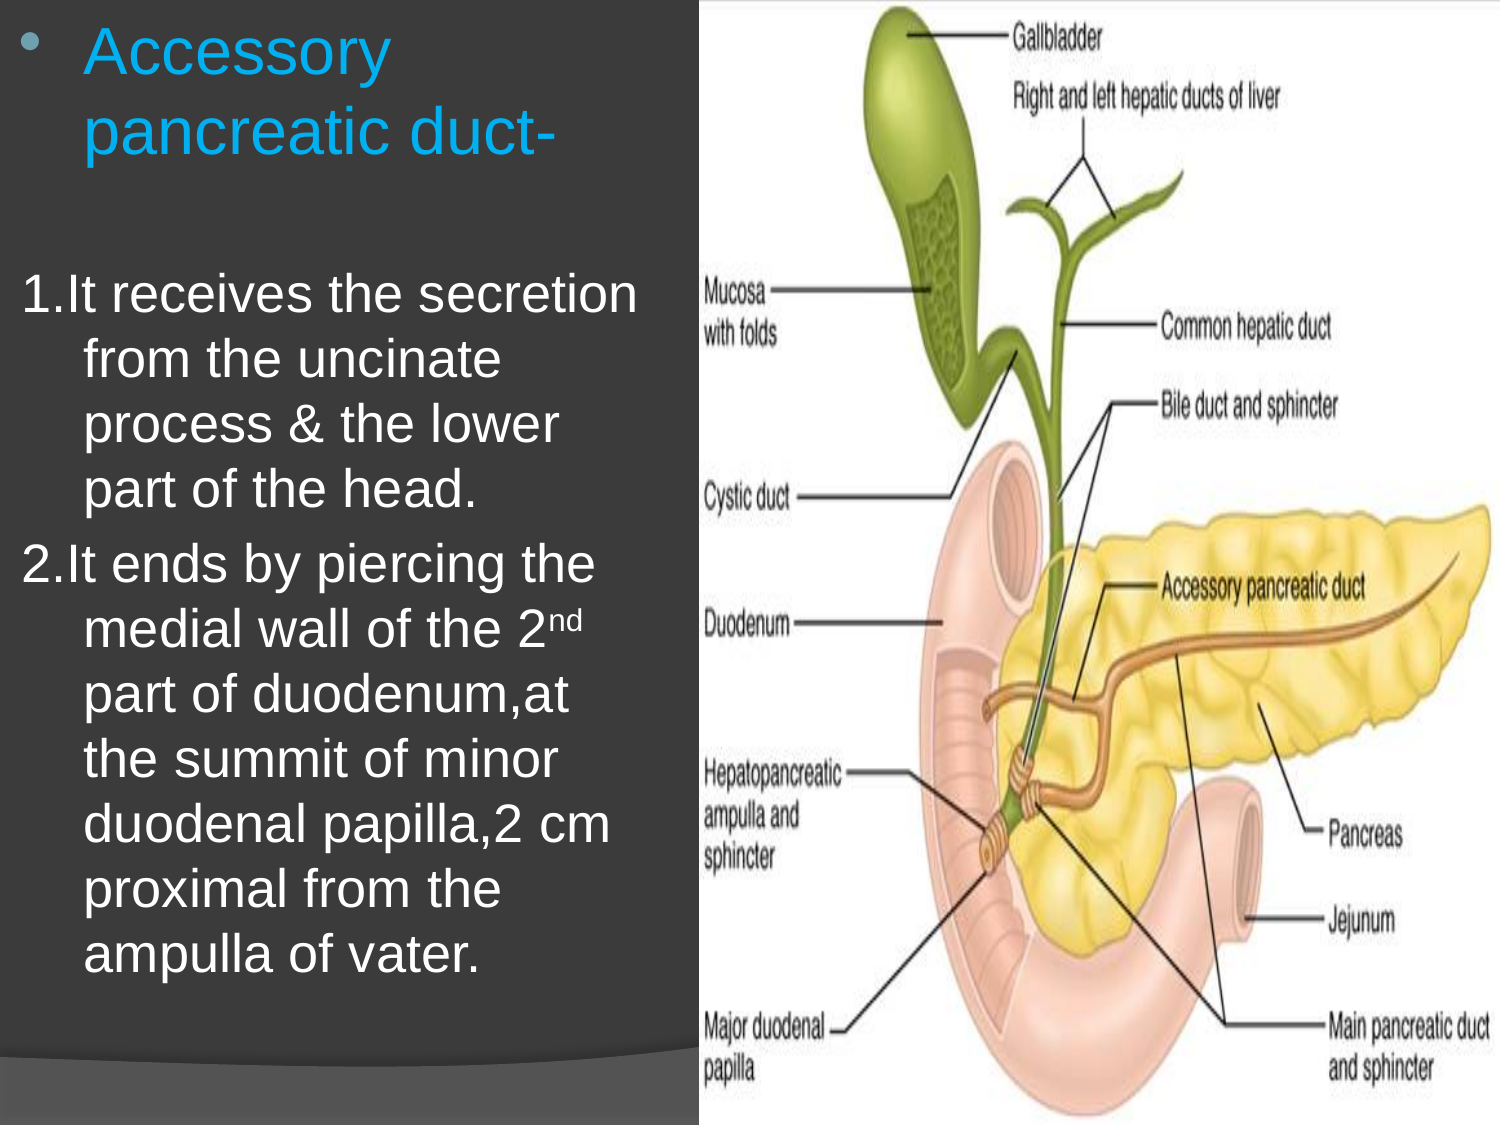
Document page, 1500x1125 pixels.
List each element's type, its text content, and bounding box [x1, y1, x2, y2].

picture [699, 0, 1500, 1125]
list Accessory pancreatic duct- 1.It receives the secretion from the uncinate process & the lower part of the head. 2.It ends by piercing the medial wall of the 2nd part of duodenum,at the summit of minor duodenal papilla,2 cm proximal from the ampulla of vater. [0, 0, 676, 1125]
